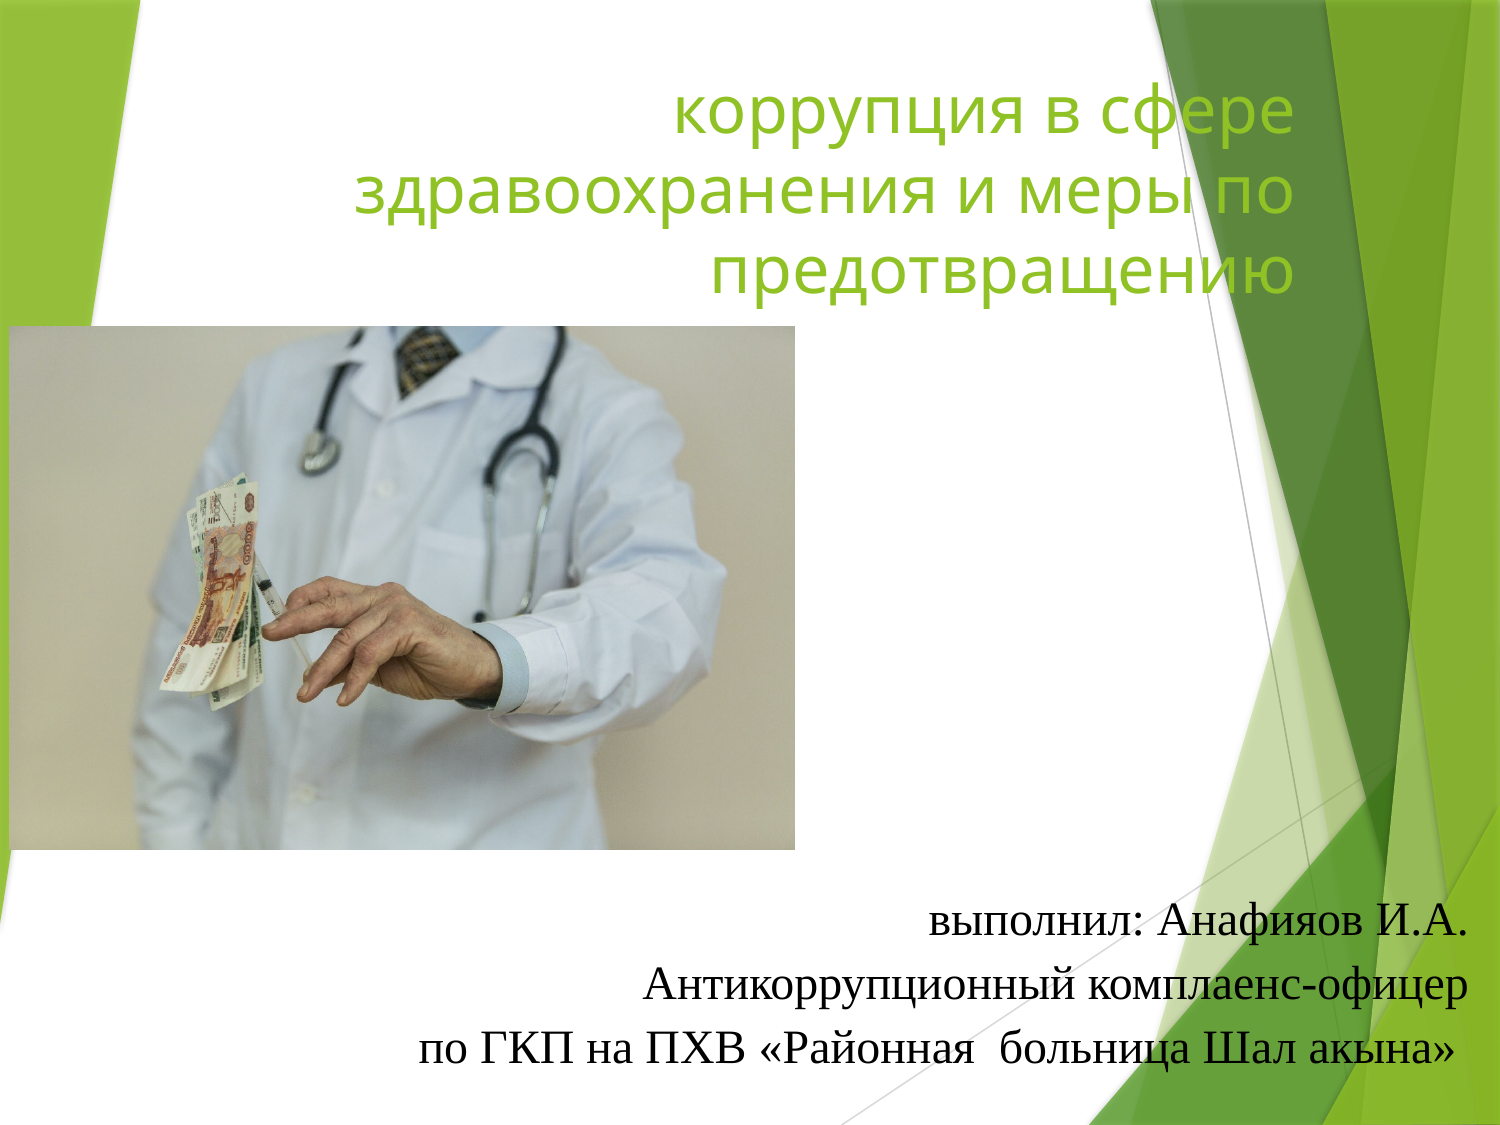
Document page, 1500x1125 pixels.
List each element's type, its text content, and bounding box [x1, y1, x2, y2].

title коррупция в сфере здравоохранения и меры по предотвращению [100, 0, 1312, 315]
subtitle выполнил: Анафияов И.А. Антикоррупционный комплаенс-офицер по ГКП на ПХВ «Районная больница Шал акына» [401, 786, 1485, 1101]
picture [8, 325, 795, 851]
